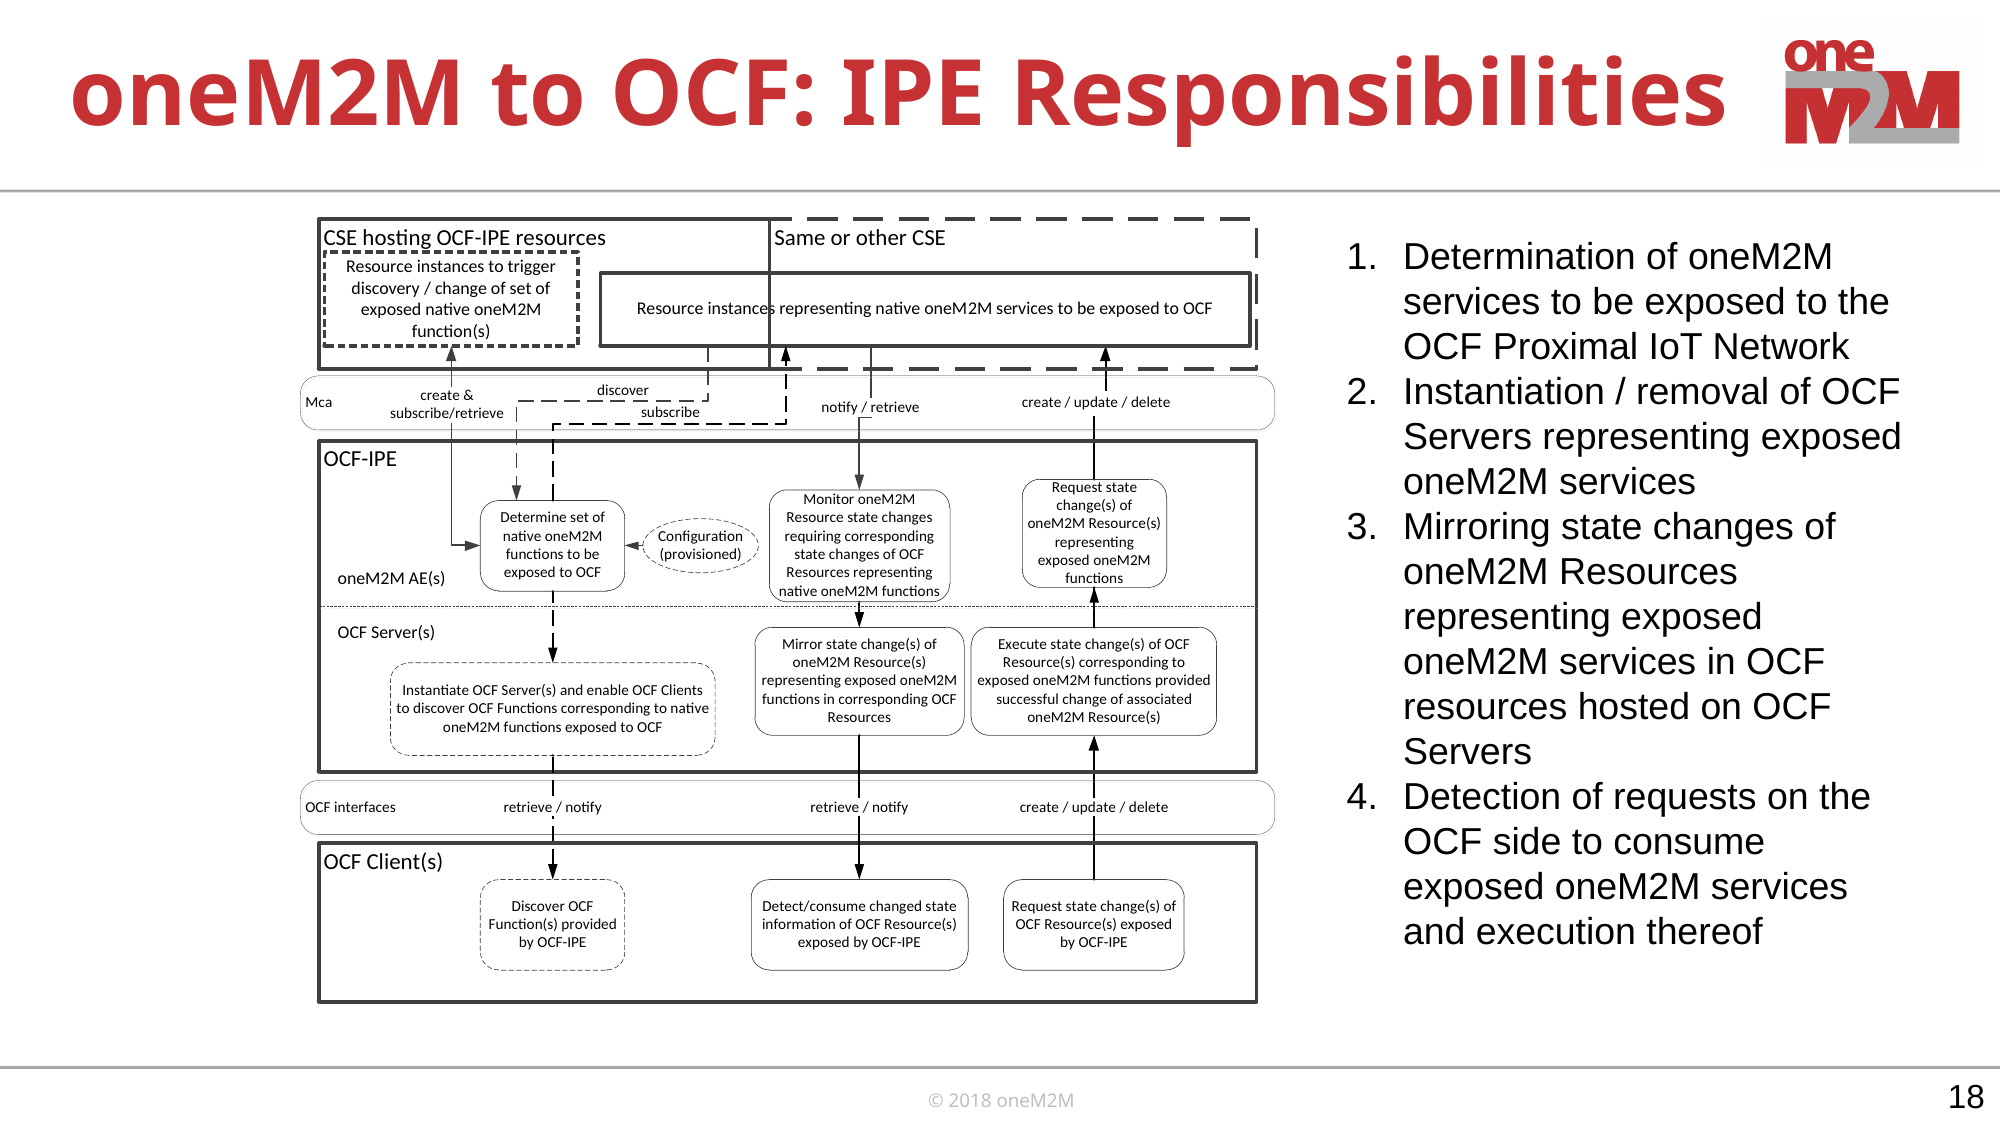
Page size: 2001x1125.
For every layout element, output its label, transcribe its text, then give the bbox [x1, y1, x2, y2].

text_box Determination of oneM2M services to be exposed to the OCF Proximal IoT Network Instantiation / removal of OCF Servers representing exposed oneM2M services Mirroring state changes of oneM2M Resources representing exposed oneM2M services in OCF resources hosted on OCF Servers Detection of requests on the OCF side to consume exposed oneM2M services and execution thereof [1331, 224, 1925, 1050]
picture [1791, 17, 1981, 166]
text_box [262, 177, 1314, 1045]
slide_number 18 [1918, 1065, 2000, 1125]
title oneM2M to OCF: IPE Responsibilities [54, 0, 1791, 193]
